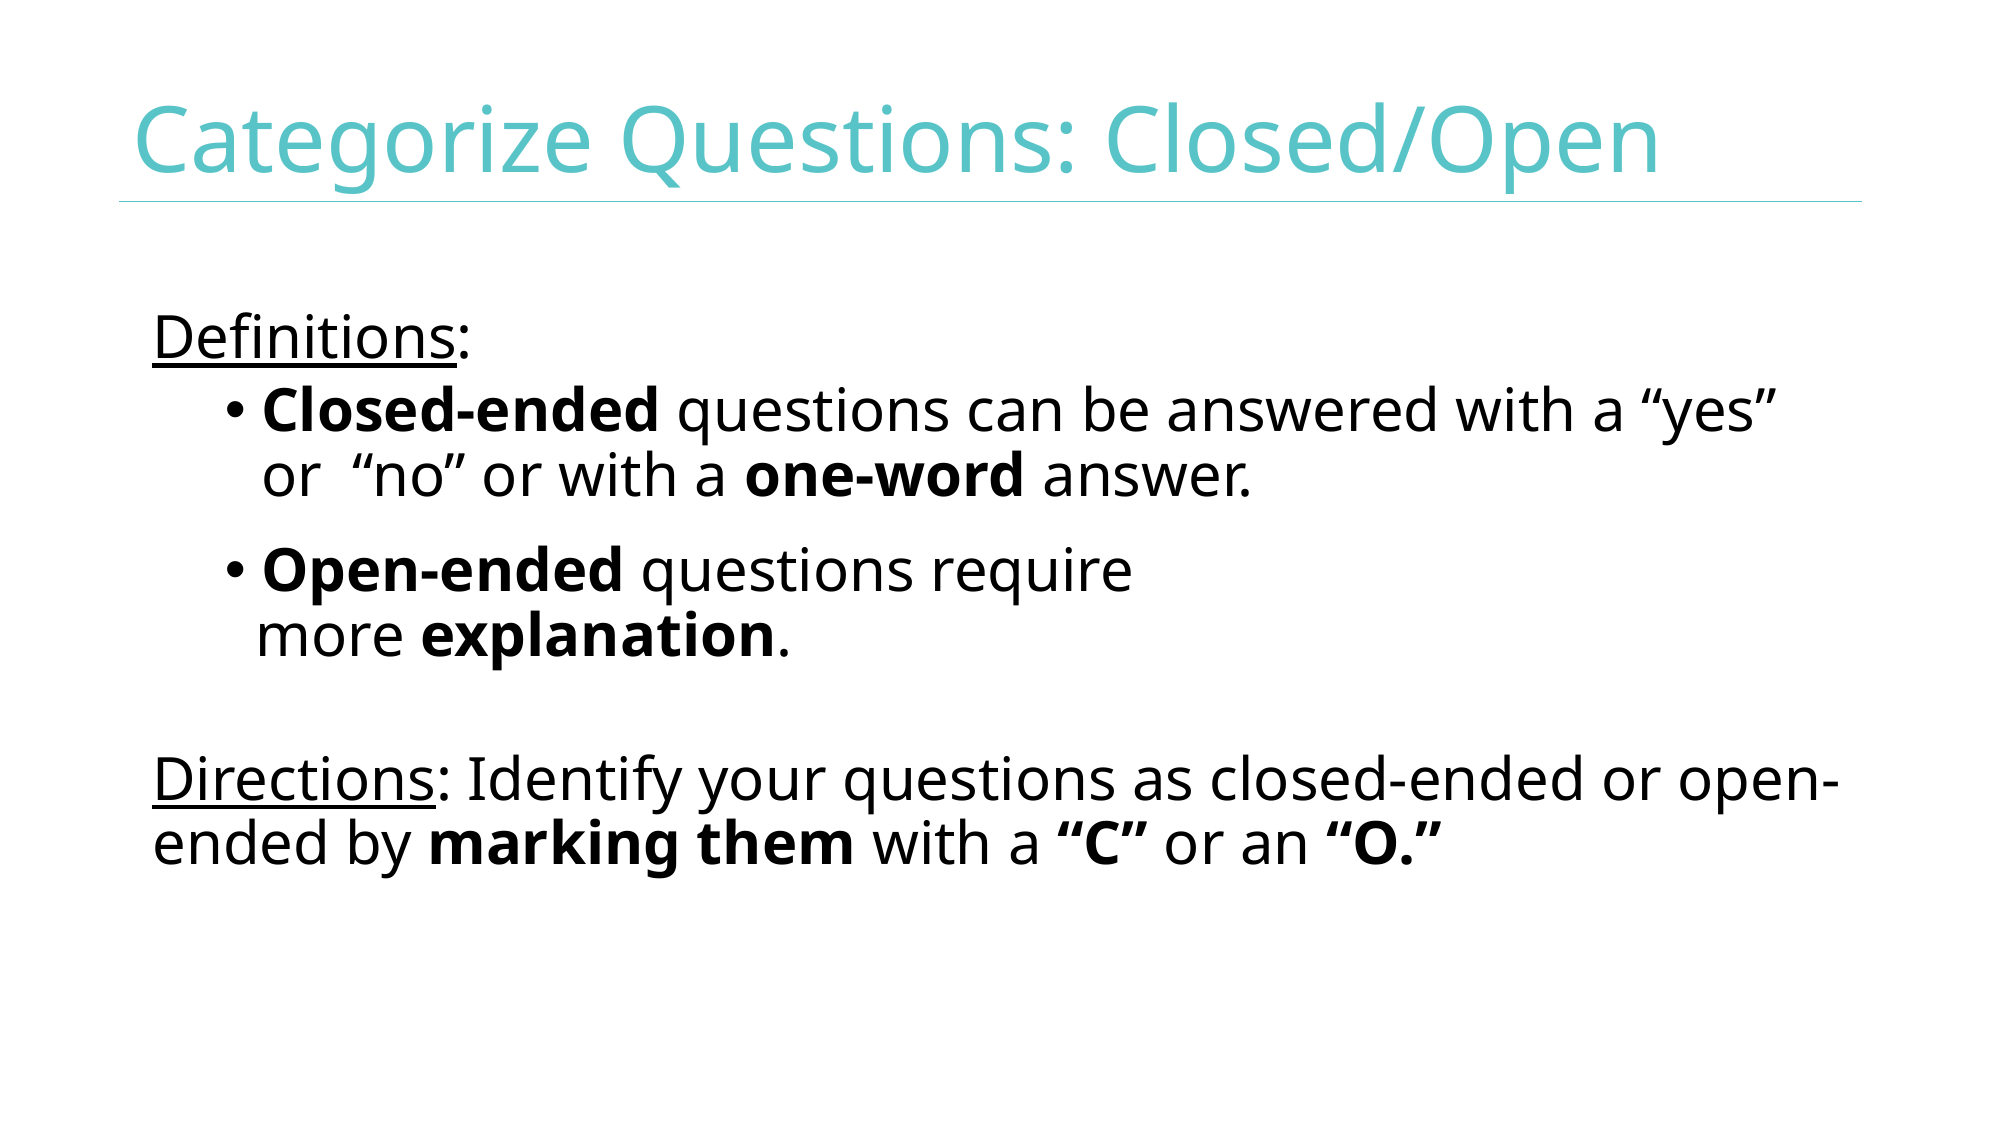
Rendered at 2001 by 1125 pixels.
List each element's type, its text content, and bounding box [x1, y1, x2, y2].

title Categorize Questions: Closed/Open [117, 33, 1843, 252]
list Definitions: Closed-ended questions can be answered with a “yes” or “no” or with a one-word answer. Open-ended questions require more explanation. Directions: Identify your questions as closed-ended or open-ended by marking them with a “C” or an “O.” [137, 299, 1863, 894]
